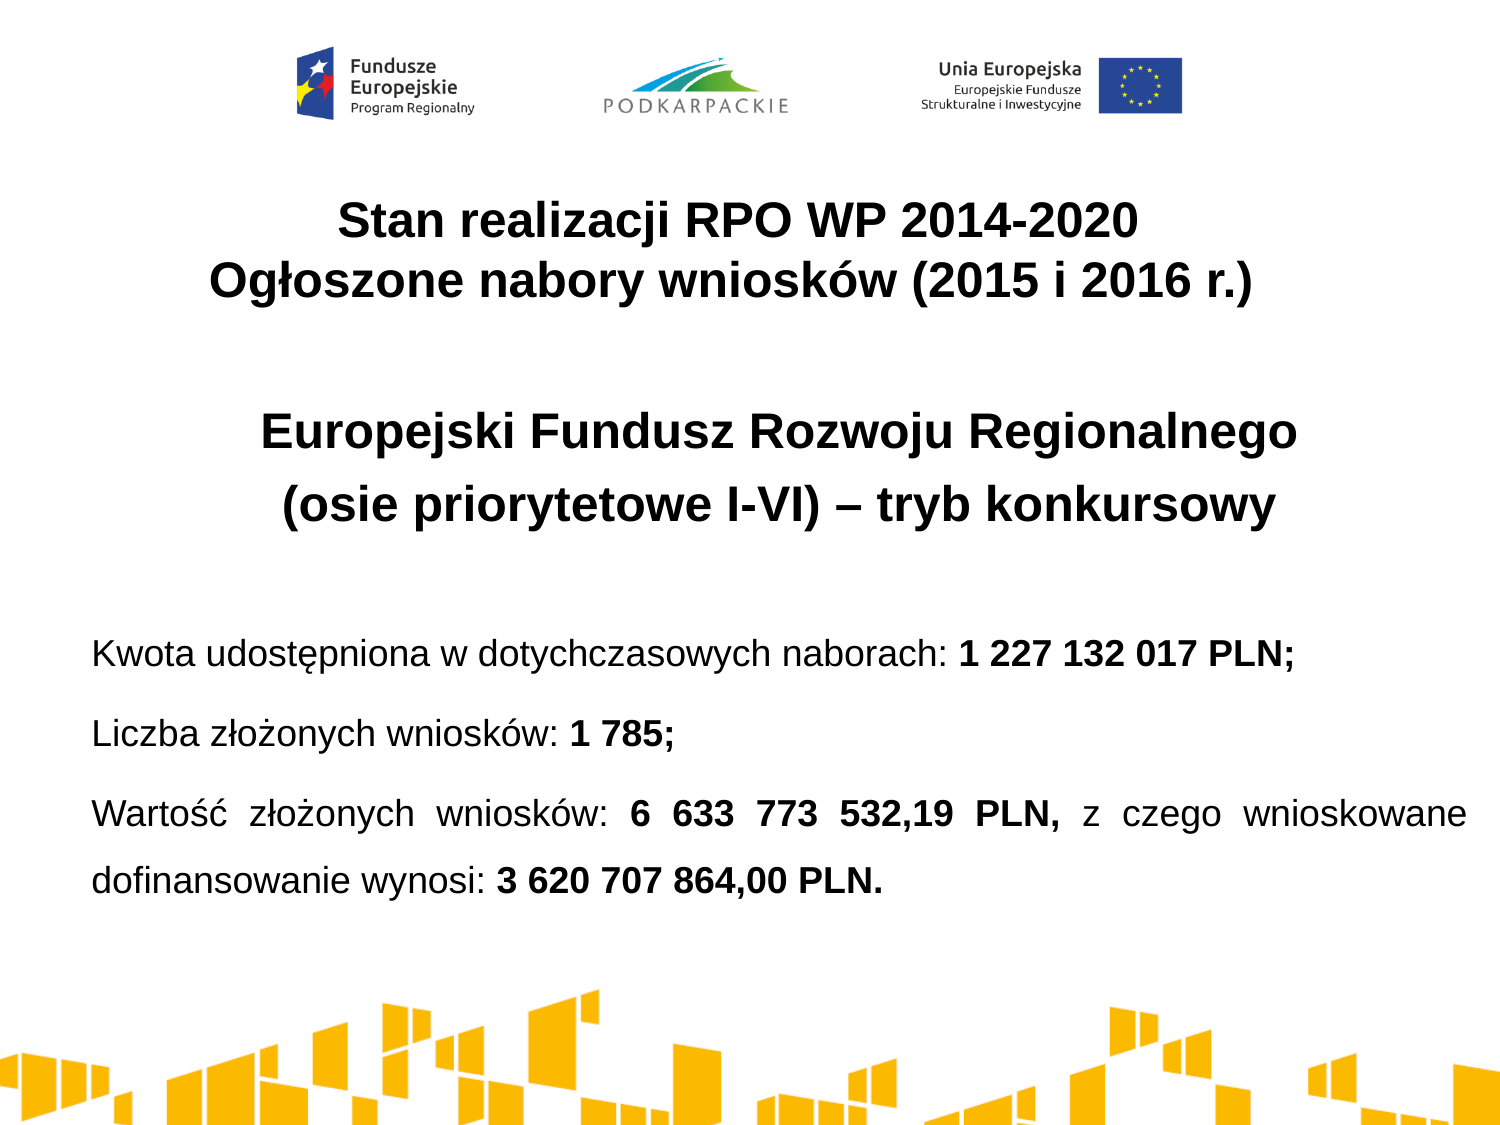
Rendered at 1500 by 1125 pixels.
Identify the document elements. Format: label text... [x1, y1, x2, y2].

text_box Europejski Fundusz Rozwoju Regionalnego (osie priorytetowe I-VI) – tryb konkursowy Kwota udostępniona w dotychczasowych naborach: 1 227 132 017 PLN; Liczba złożonych wniosków: 1 785; Wartość złożonych wniosków: 6 633 773 532,19 PLN, z czego wnioskowane dofinansowanie wynosi: 3 620 707 864,00 PLN. [76, 391, 1483, 909]
picture [0, 980, 1500, 1125]
text_box Stan realizacji RPO WP 2014-2020 Ogłoszone nabory wniosków (2015 i 2016 r.) [35, 179, 1442, 315]
picture [265, 25, 1212, 150]
